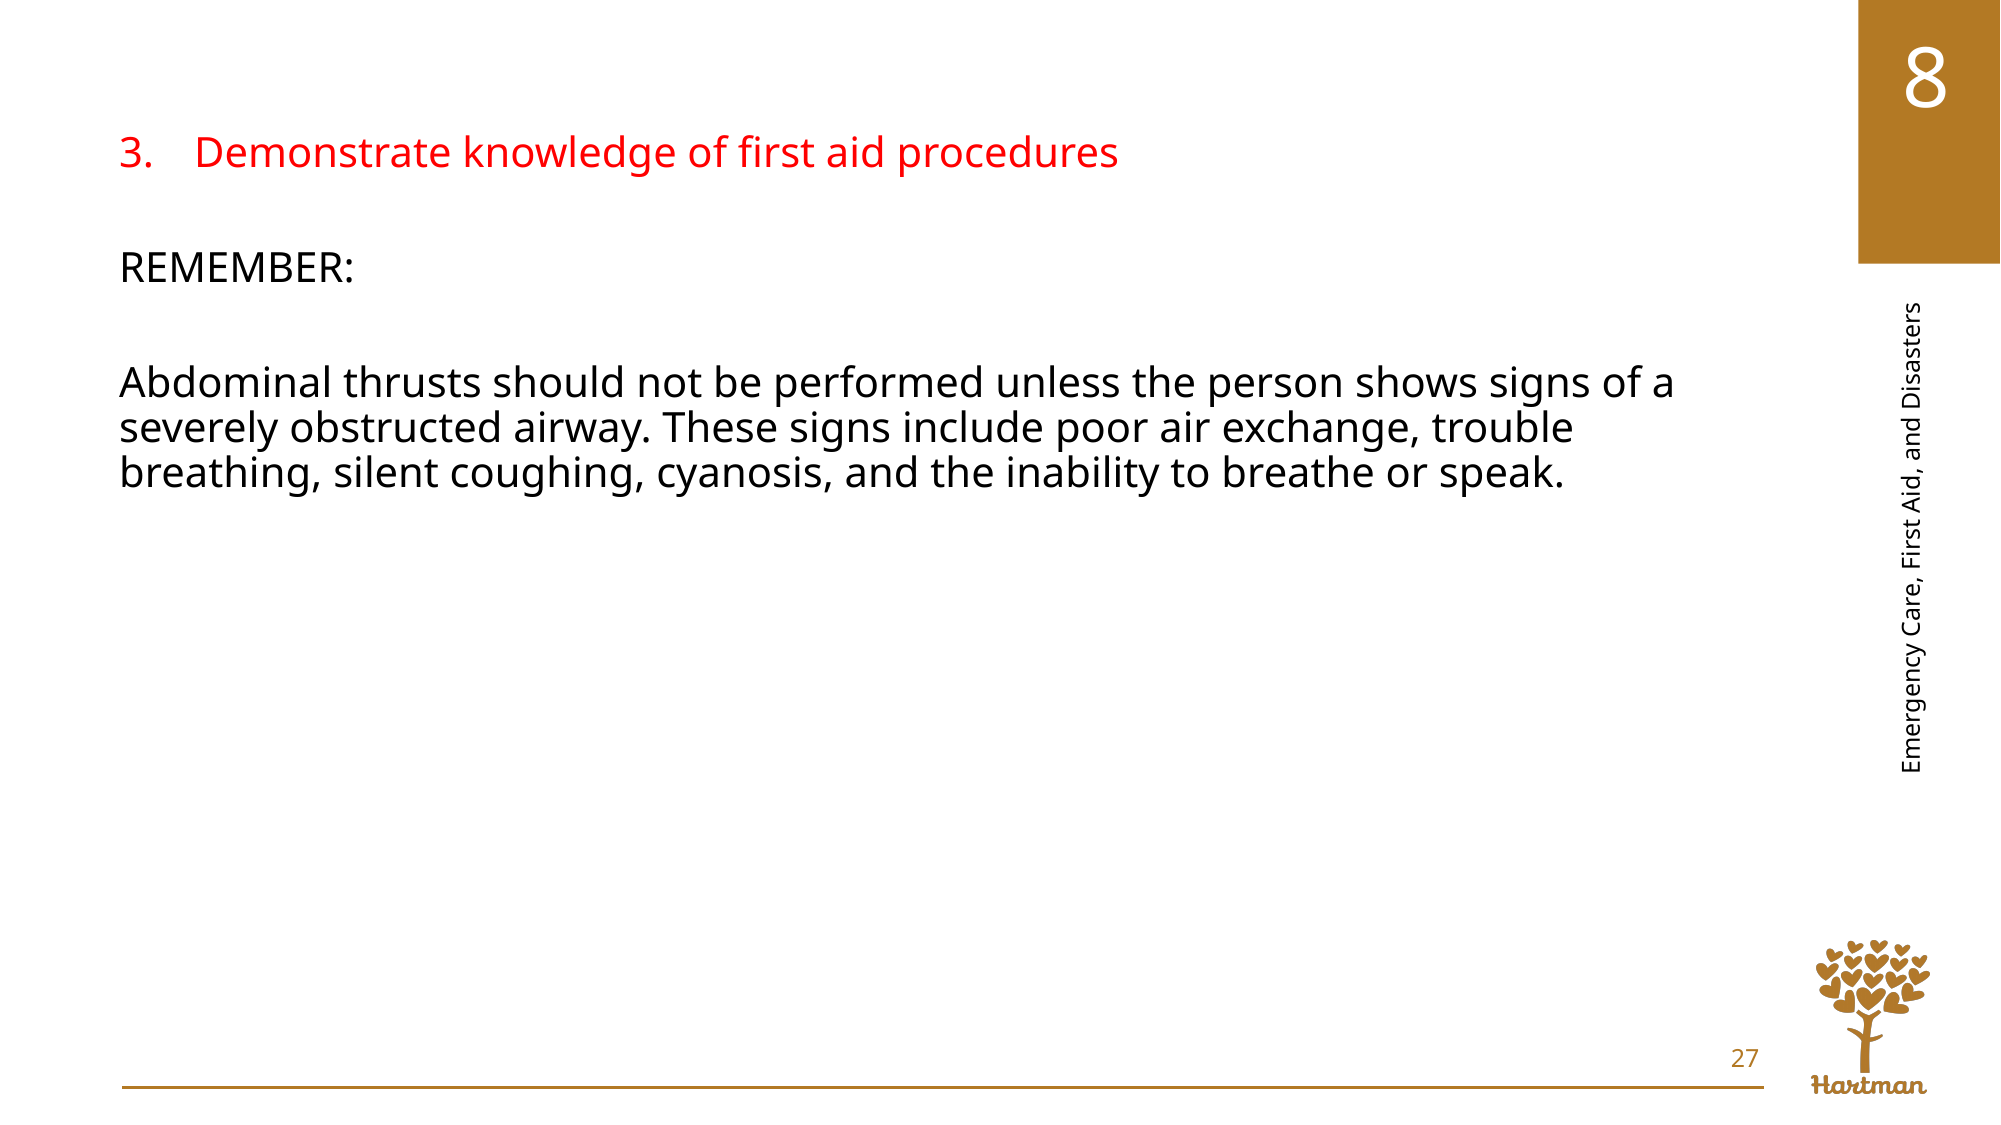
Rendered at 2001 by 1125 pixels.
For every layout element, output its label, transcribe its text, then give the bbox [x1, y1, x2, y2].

slide_number 27 [1561, 1030, 1775, 1090]
list Demonstrate knowledge of first aid procedures REMEMBER: Abdominal thrusts should not be performed unless the person shows signs of a severely obstructed airway. These signs include poor air exchange, trouble breathing, silent coughing, cyanosis, and the inability to breathe or speak. [104, 123, 1784, 1014]
picture [1811, 940, 1930, 1094]
